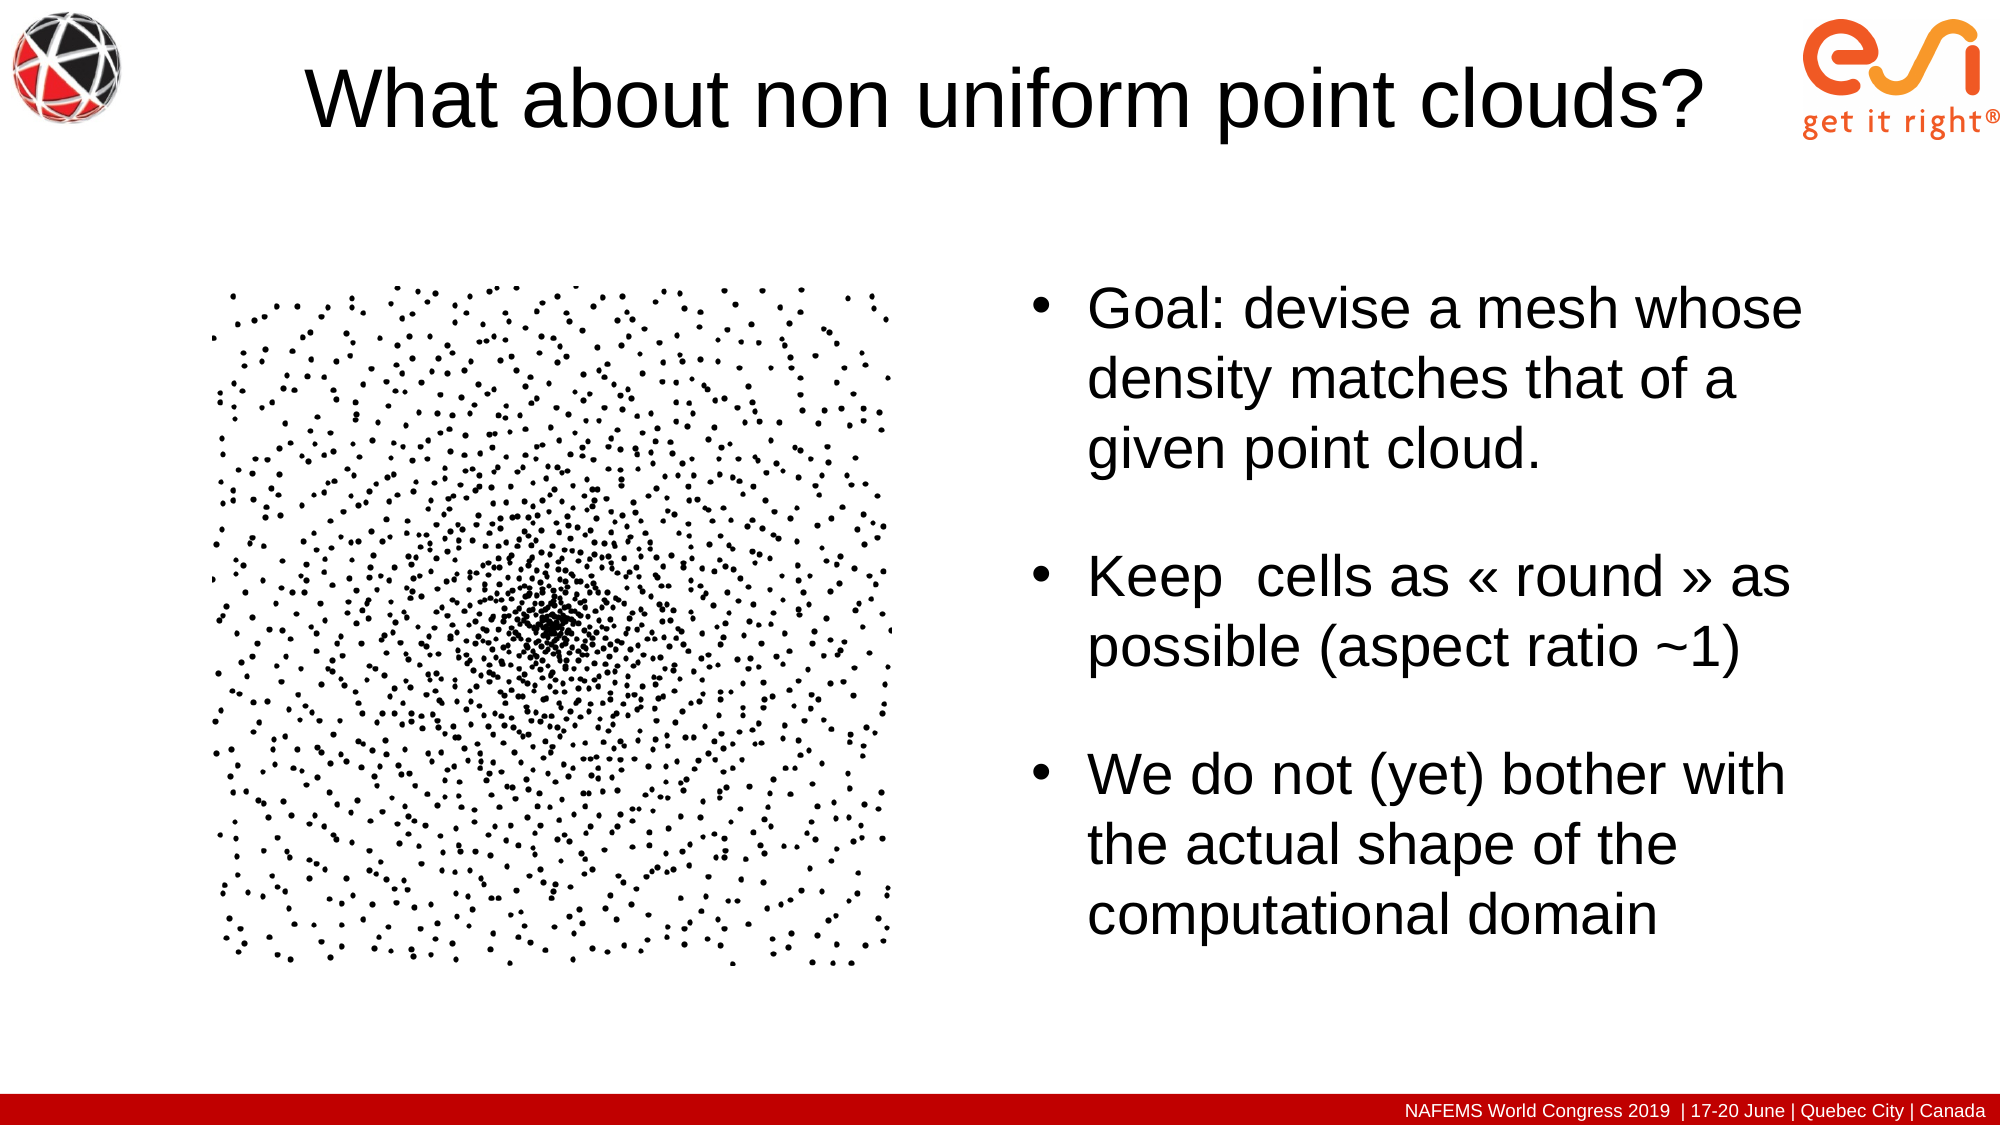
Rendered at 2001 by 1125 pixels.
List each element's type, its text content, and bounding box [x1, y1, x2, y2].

title What about non uniform point clouds? [267, 0, 1745, 188]
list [170, 262, 914, 1006]
list Goal: devise a mesh whose density matches that of a given point cloud. Keep cells as « round » as possible (aspect ratio ~1) We do not (yet) bother with the actual shape of the computational domain [1016, 262, 1900, 1005]
picture [11, 11, 124, 126]
picture [1803, 19, 2000, 140]
